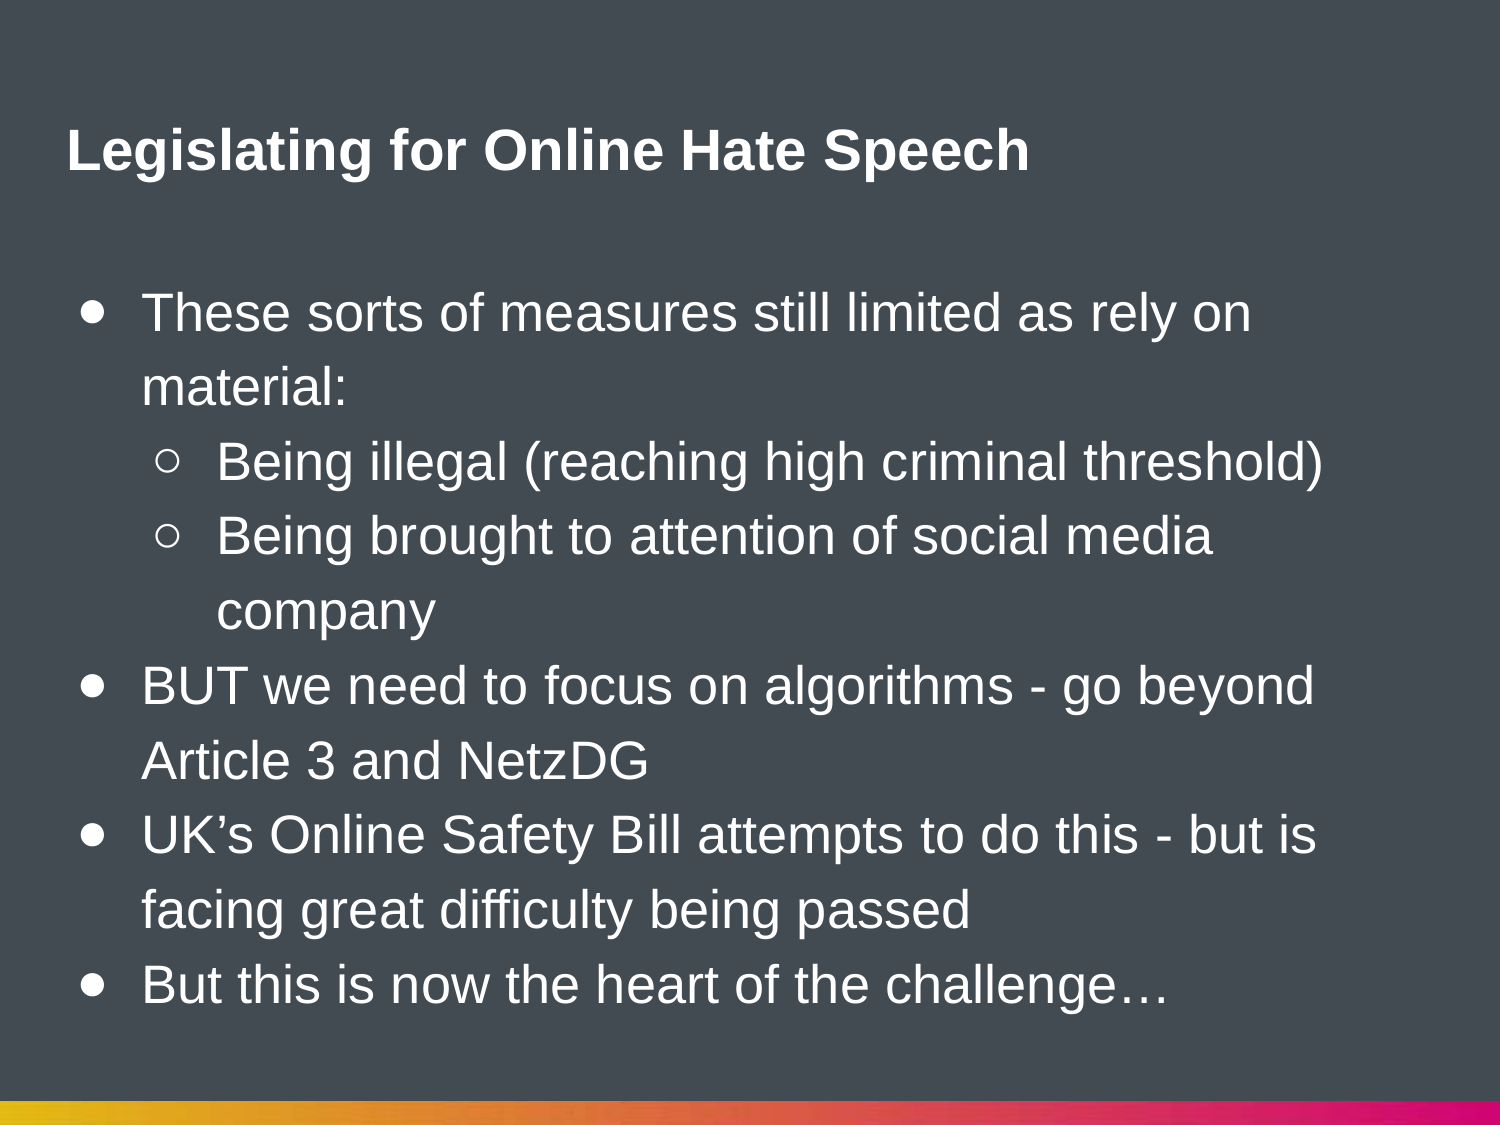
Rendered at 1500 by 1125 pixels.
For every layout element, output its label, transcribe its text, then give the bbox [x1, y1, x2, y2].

list These sorts of measures still limited as rely on material: Being illegal (reaching high criminal threshold) Being brought to attention of social media company BUT we need to focus on algorithms - go beyond Article 3 and NetzDG UK’s Online Safety Bill attempts to do this - but is facing great difficulty being passed But this is now the heart of the challenge… [51, 252, 1449, 1046]
picture [0, 1101, 1500, 1125]
title Legislating for Online Hate Speech [51, 97, 1449, 223]
